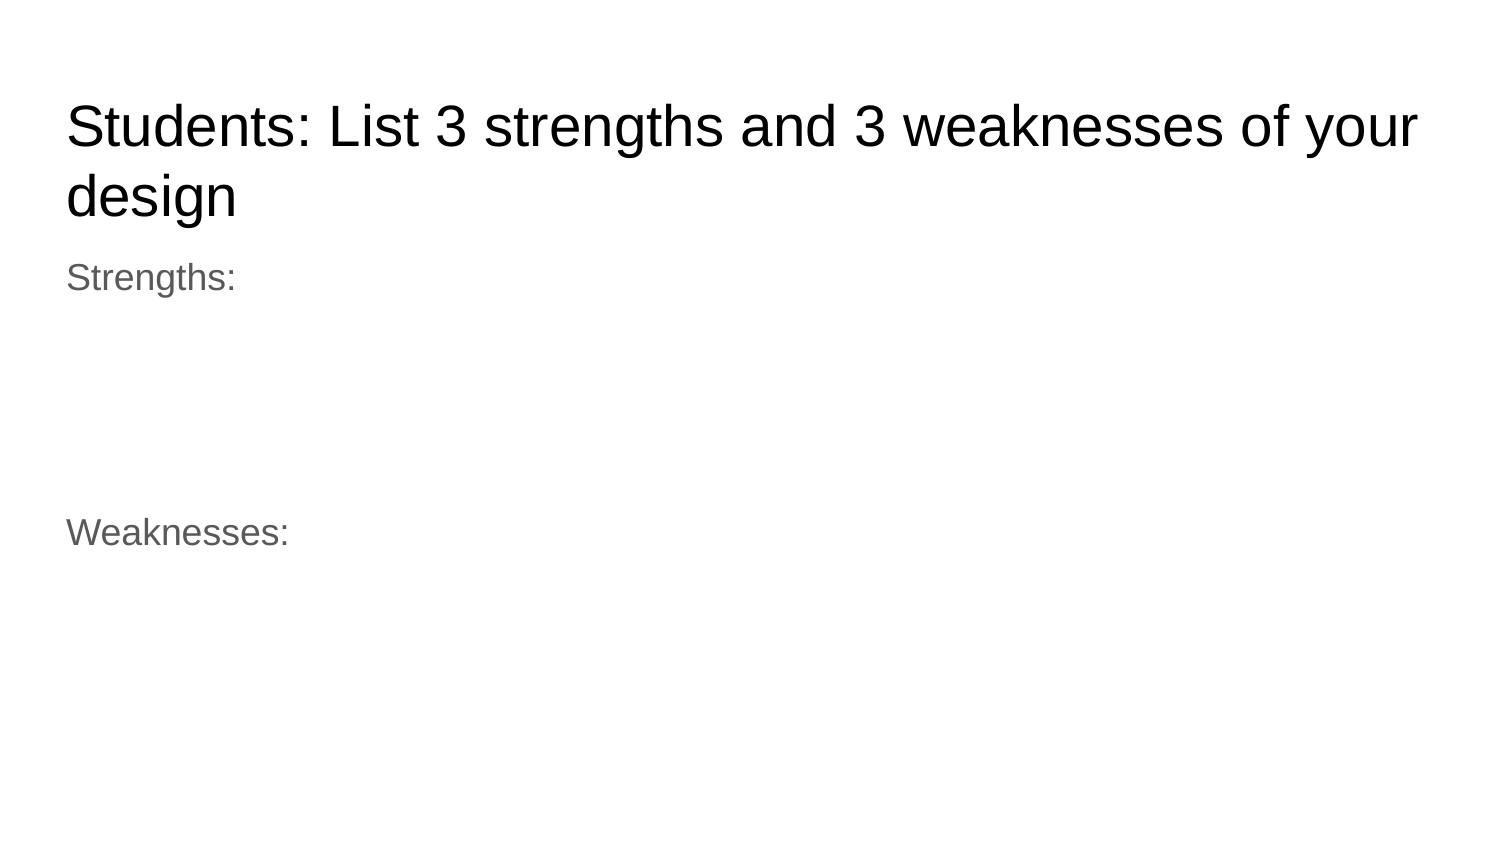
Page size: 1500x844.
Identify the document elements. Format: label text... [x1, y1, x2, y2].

list Strengths: Weaknesses: [51, 231, 1449, 792]
text_box Students: List 3 strengths and 3 weaknesses of your design [51, 72, 1449, 167]
